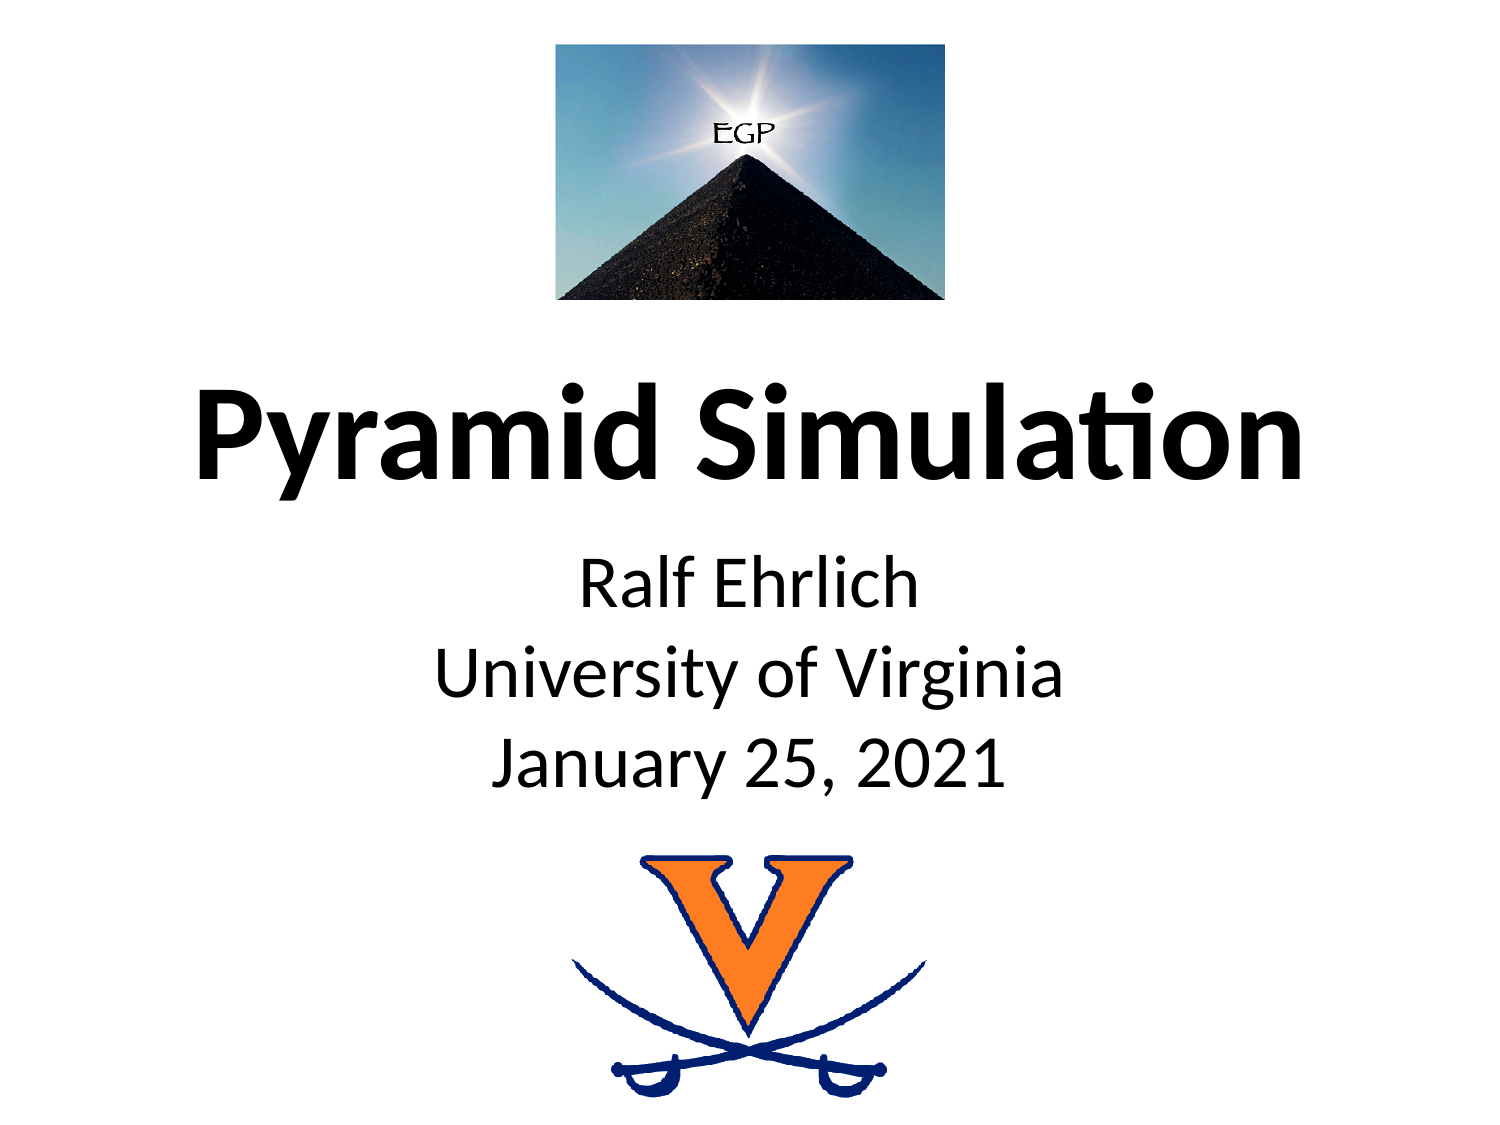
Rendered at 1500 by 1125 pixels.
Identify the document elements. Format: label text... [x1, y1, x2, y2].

picture [564, 863, 936, 1101]
picture [555, 44, 945, 187]
subtitle Ralf Ehrlich University of Virginia January 25, 2021 [225, 525, 1275, 863]
title Pyramid Simulation [37, 187, 1463, 663]
